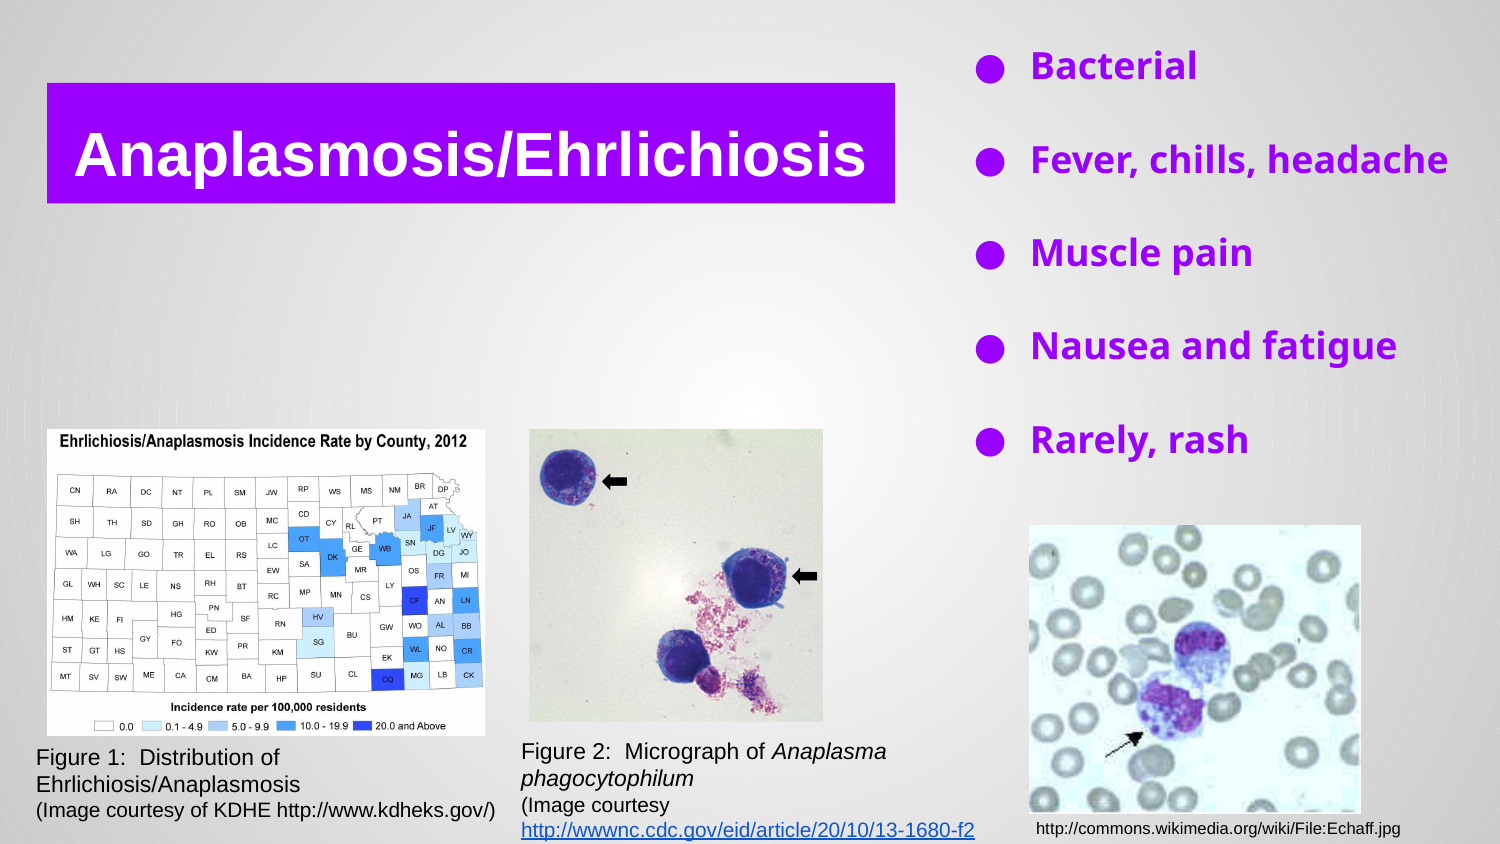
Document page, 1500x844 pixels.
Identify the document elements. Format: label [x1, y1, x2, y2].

picture [0, 1, 1500, 844]
text_box [333, 214, 1167, 608]
text_box [333, 615, 1023, 641]
text_box [1171, 222, 1182, 524]
